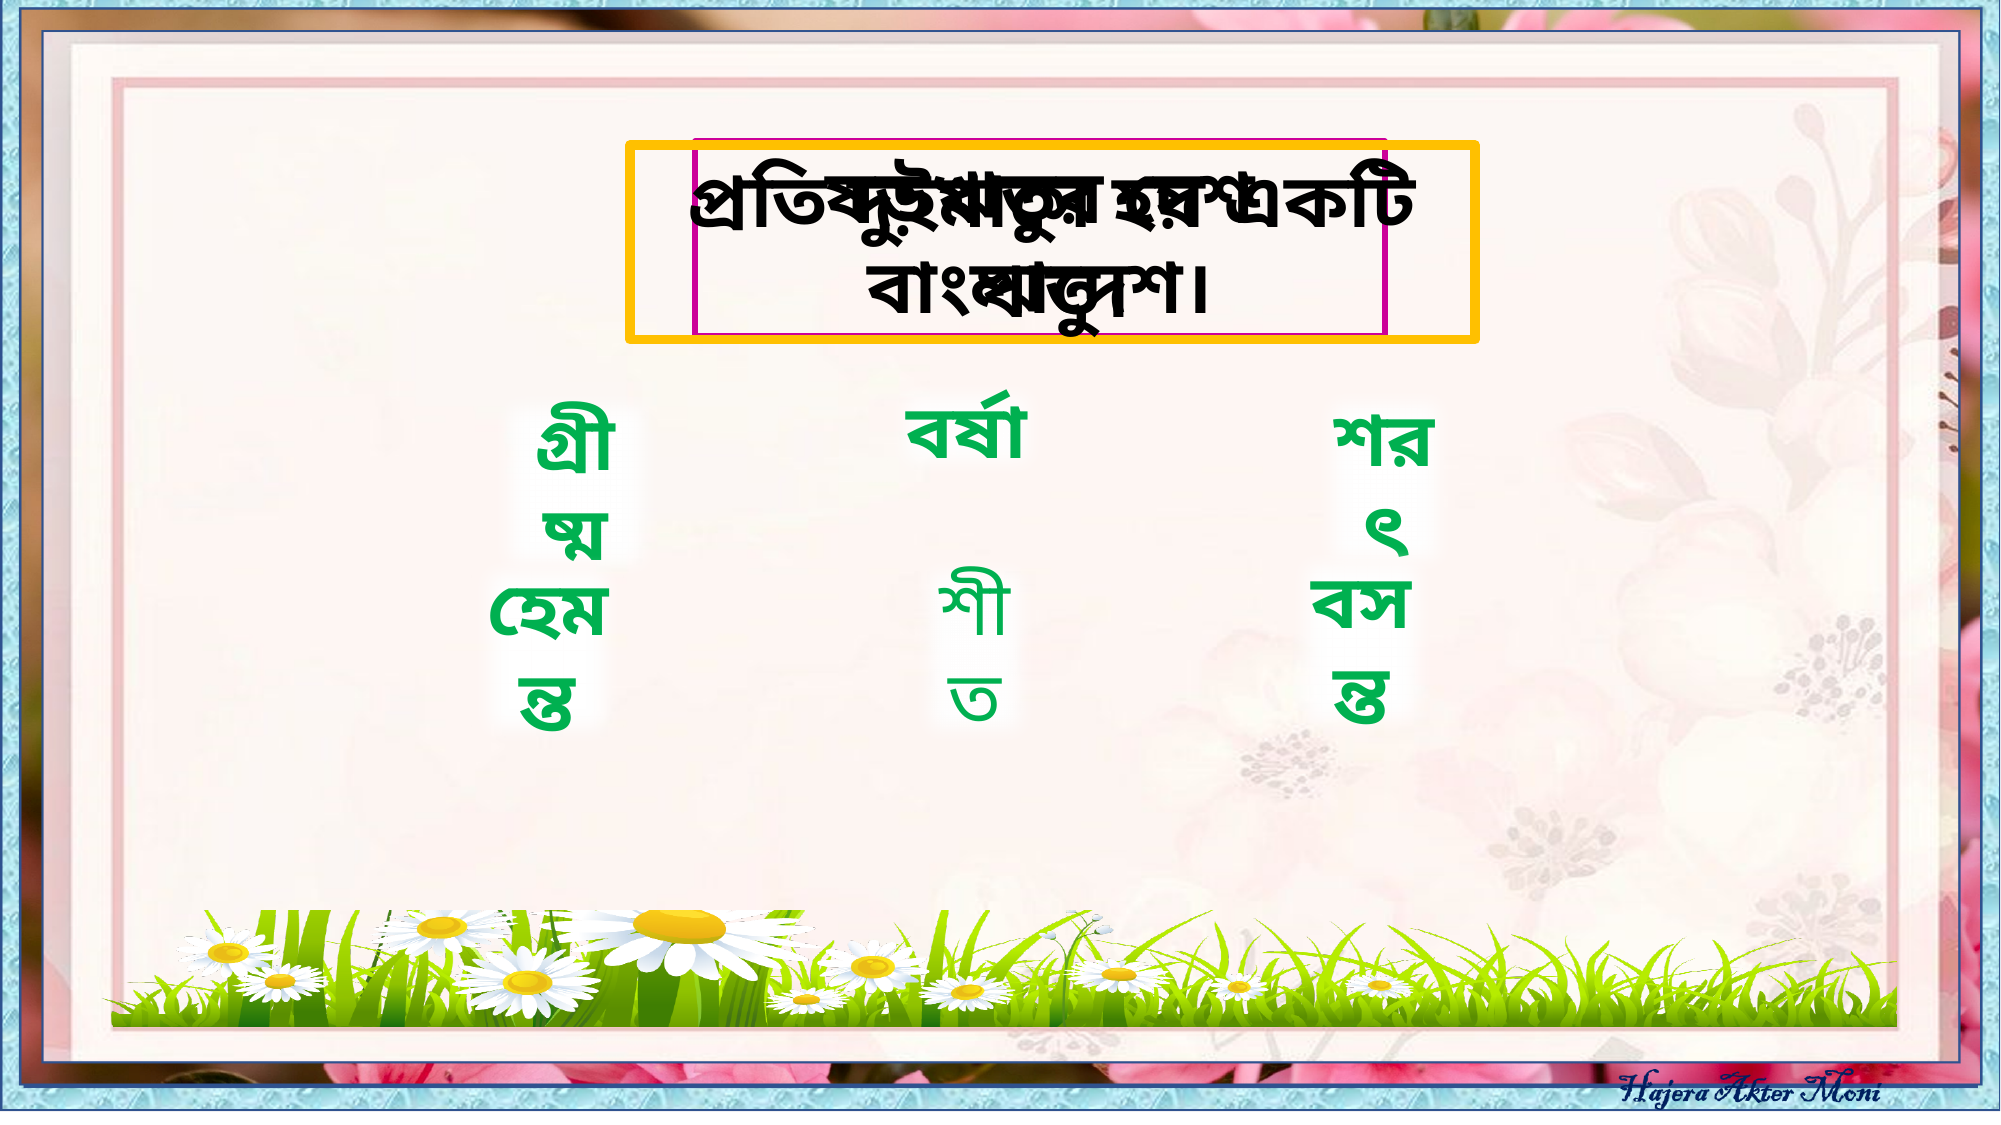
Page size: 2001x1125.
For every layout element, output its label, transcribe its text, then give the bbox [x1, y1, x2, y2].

text_box ষড়ঋতুর দেশ বাংলাদেশ। [695, 141, 1385, 145]
text_box প্রতি দুইমাসে হয় একটি ঋতু। [630, 145, 1475, 340]
text_box বর্ষা [919, 411, 1014, 447]
picture [0, 0, 2001, 1125]
text_box শীত [942, 587, 1008, 715]
text_box বসন্ত [1320, 578, 1405, 708]
text_box শরৎ [1347, 417, 1424, 545]
text_box গ্রীষ্ম [523, 422, 628, 548]
text_box হেমন্ত [503, 587, 593, 716]
